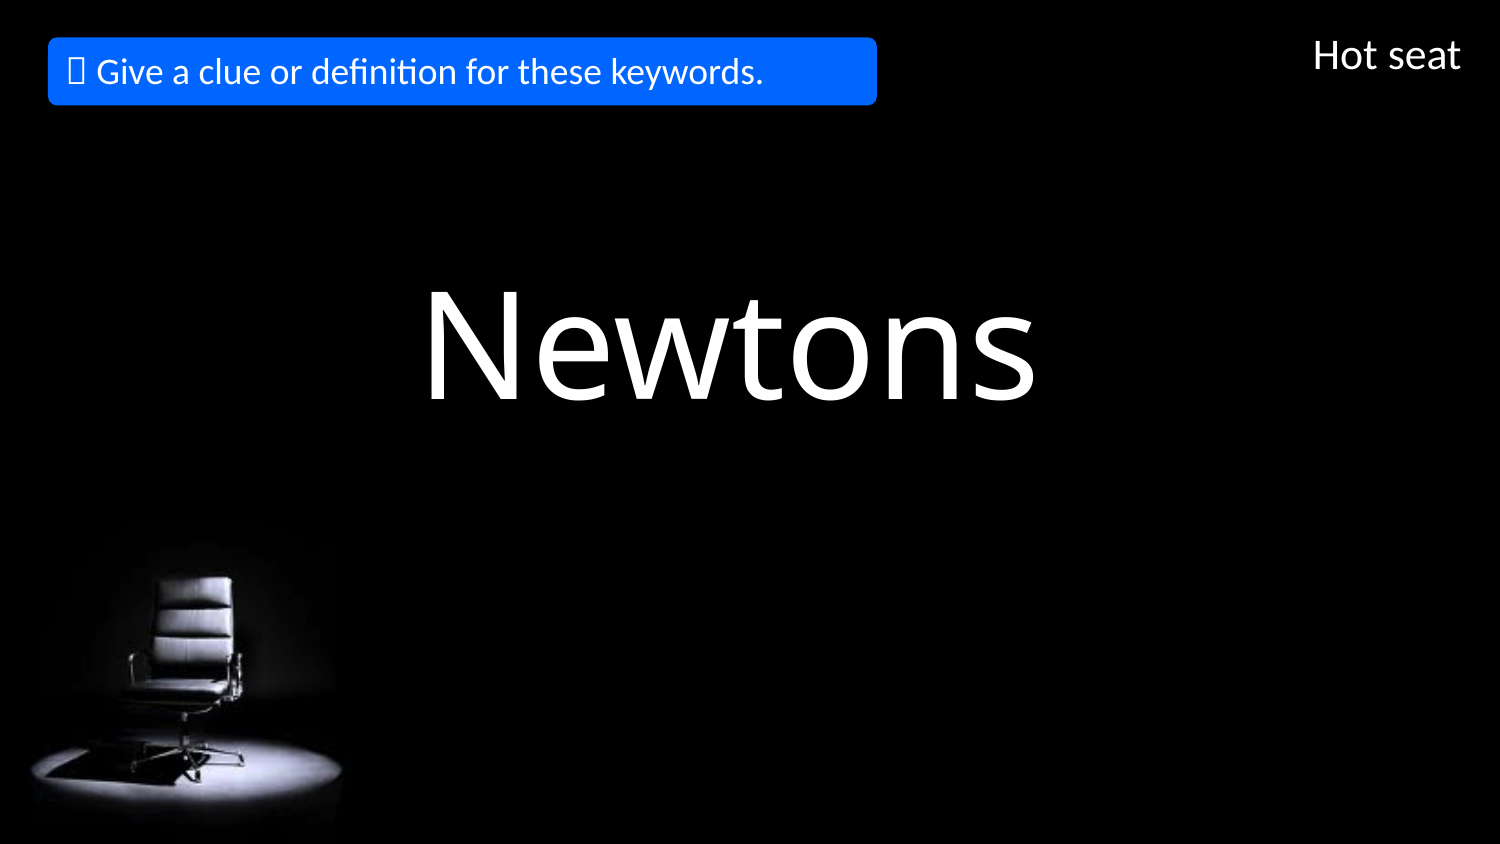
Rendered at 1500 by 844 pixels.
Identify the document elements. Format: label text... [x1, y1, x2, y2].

text_box Hot seat [1242, 18, 1477, 86]
text_box Newtons [265, 242, 1193, 437]
picture [0, 518, 375, 844]
text_box  Give a clue or definition for these keywords. [47, 37, 877, 106]
